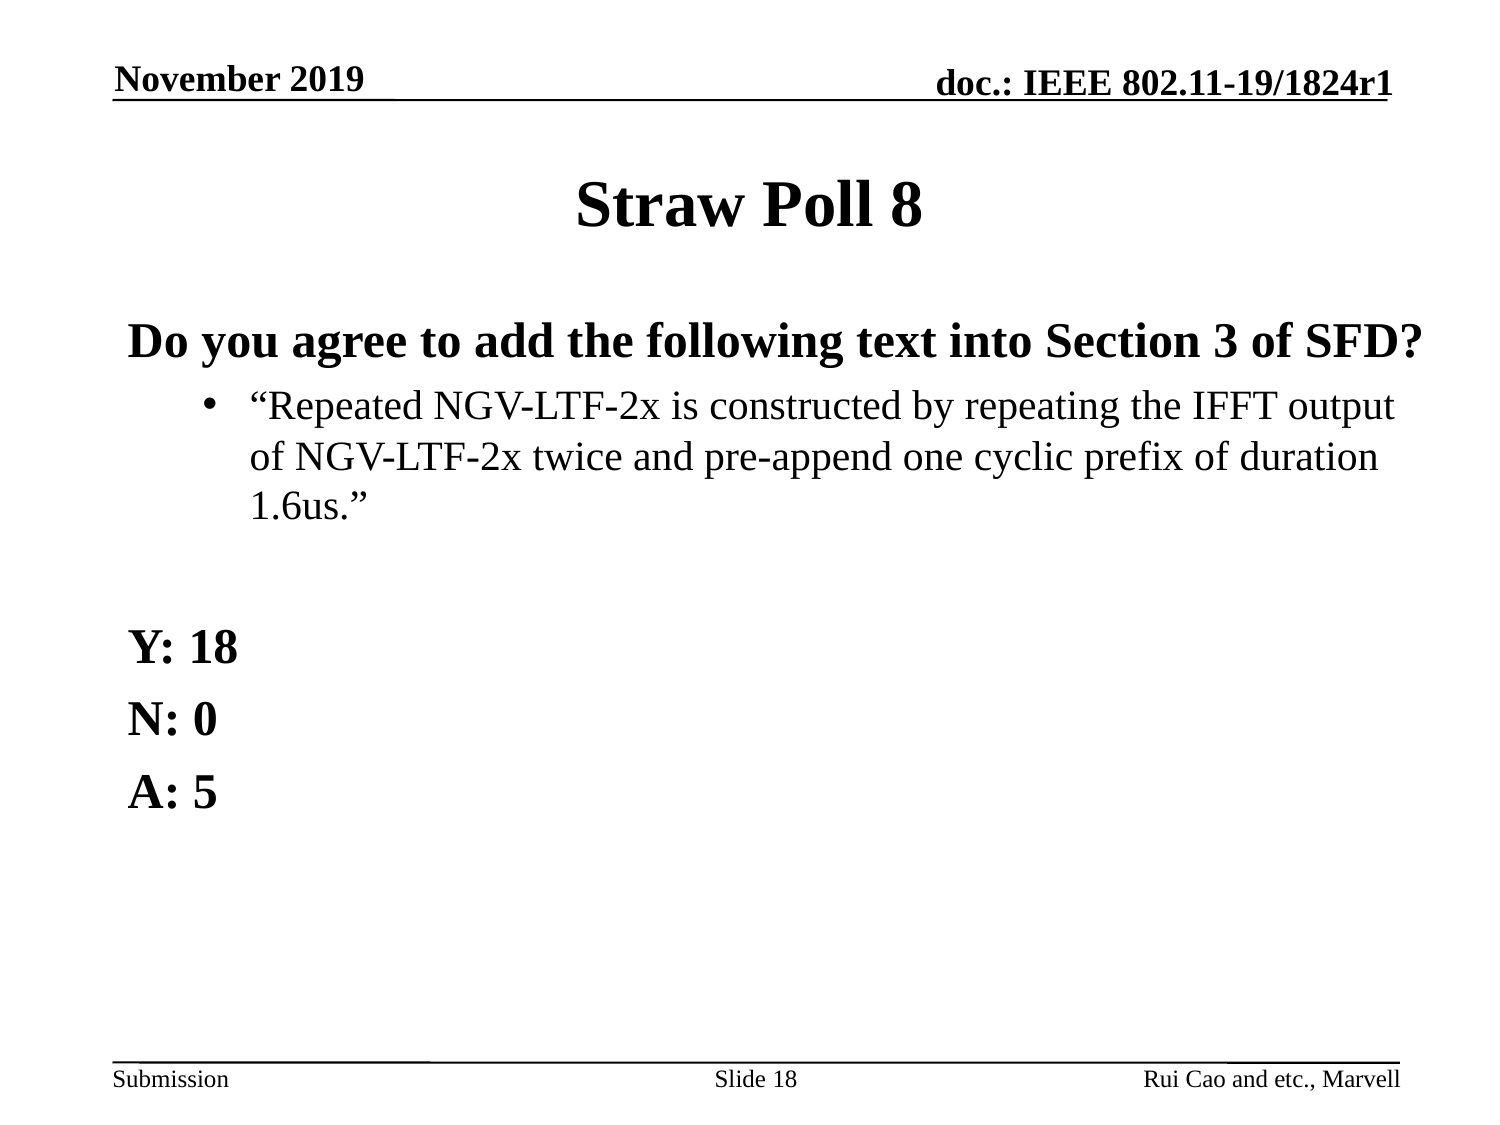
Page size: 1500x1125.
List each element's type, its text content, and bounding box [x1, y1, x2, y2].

title Straw Poll 8 [112, 112, 1388, 288]
list Do you agree to add the following text into Section 3 of SFD? “Repeated NGV-LTF-2x is constructed by repeating the IFFT output of NGV-LTF-2x twice and pre-append one cyclic prefix of duration 1.6us.” Y: 18 N: 0 A: 5 [112, 299, 1451, 976]
slide_number Slide 18 [712, 1061, 800, 1123]
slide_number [114, 54, 423, 100]
footer Rui Cao and etc., Marvell [878, 1061, 1402, 1093]
